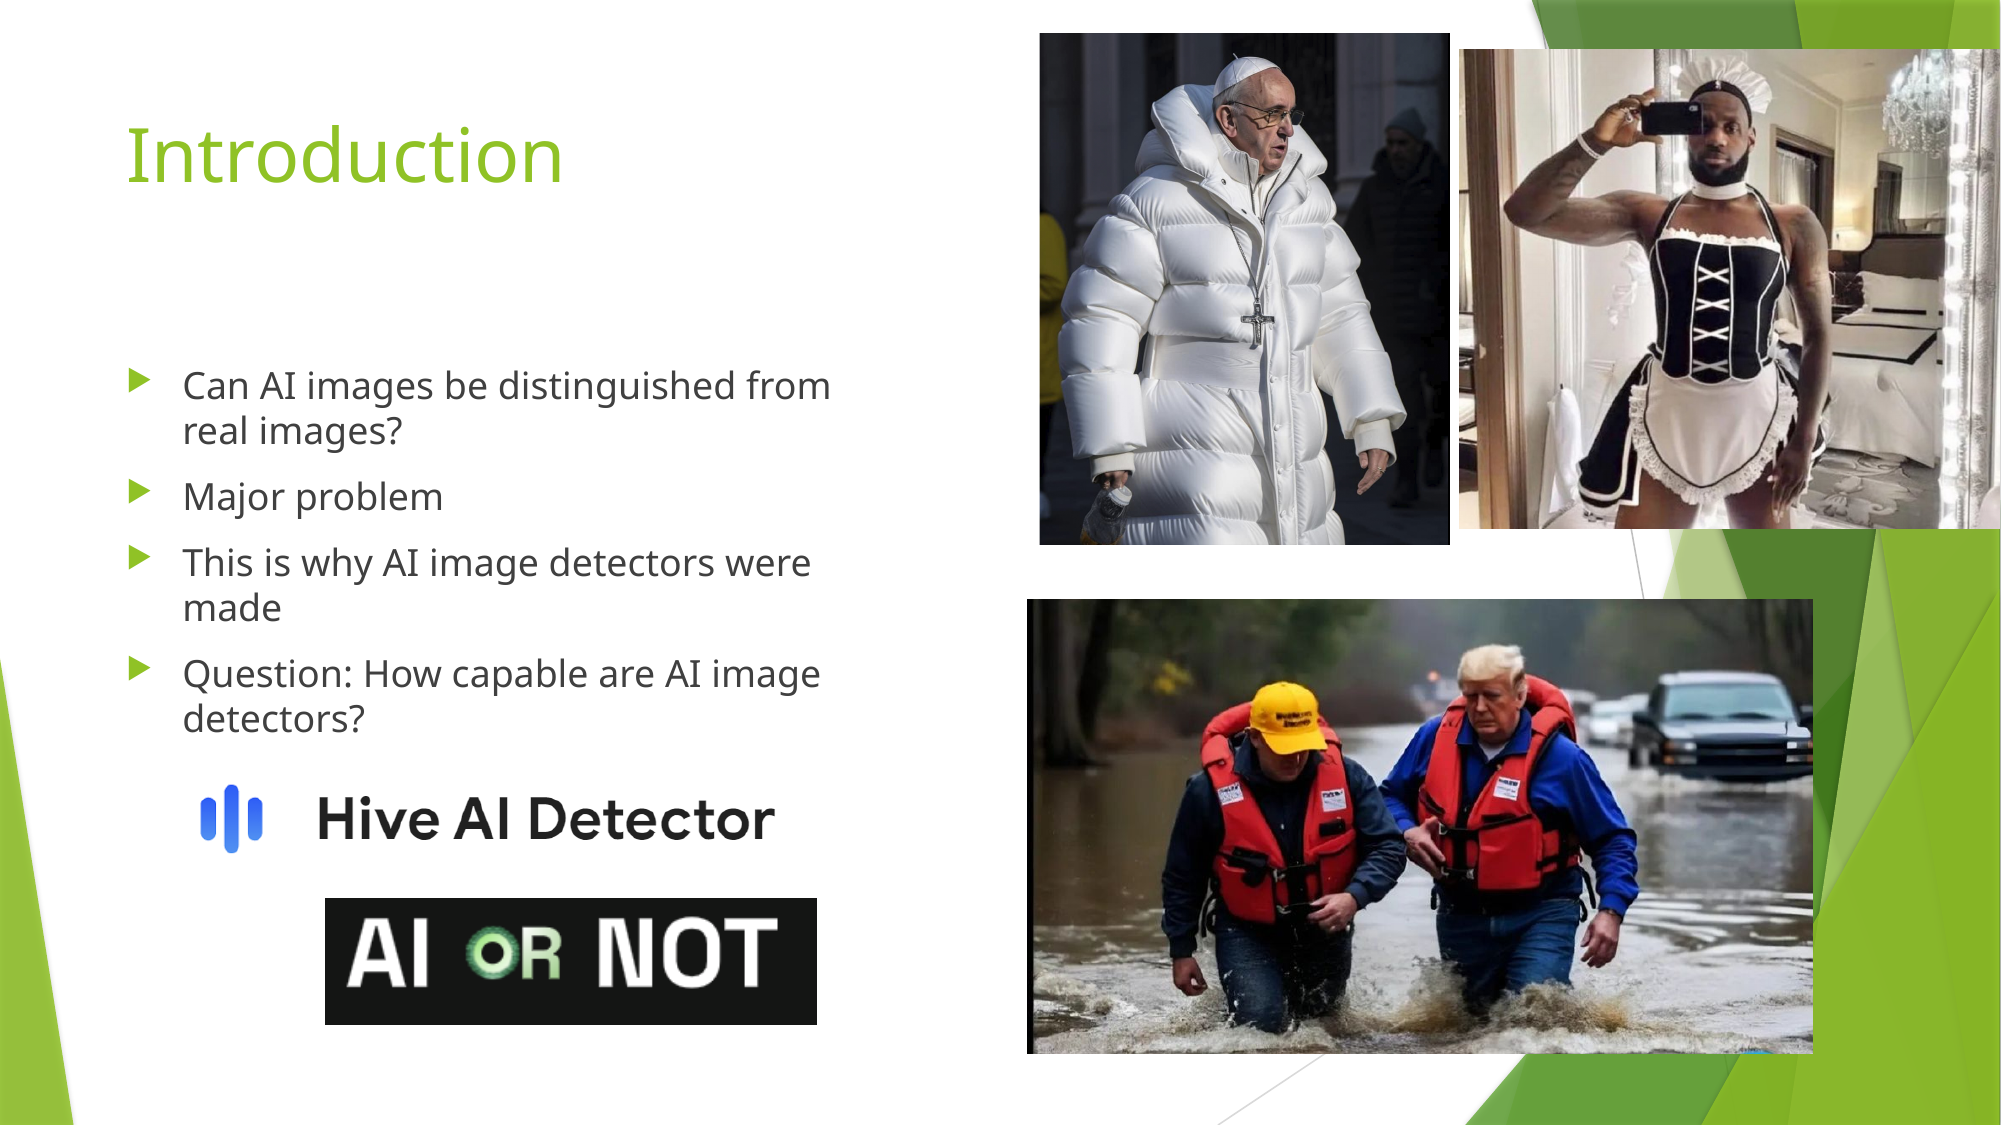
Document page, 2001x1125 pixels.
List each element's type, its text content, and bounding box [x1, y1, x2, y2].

picture [176, 779, 796, 875]
title Introduction [111, 99, 1034, 317]
picture [1039, 33, 1451, 546]
picture [1459, 48, 2000, 530]
picture [324, 897, 817, 1026]
picture [1027, 599, 1814, 1055]
list Can AI images be distinguished from real images? Major problem This is why AI image detectors were made Question: How capable are AI image detectors? [111, 354, 924, 992]
